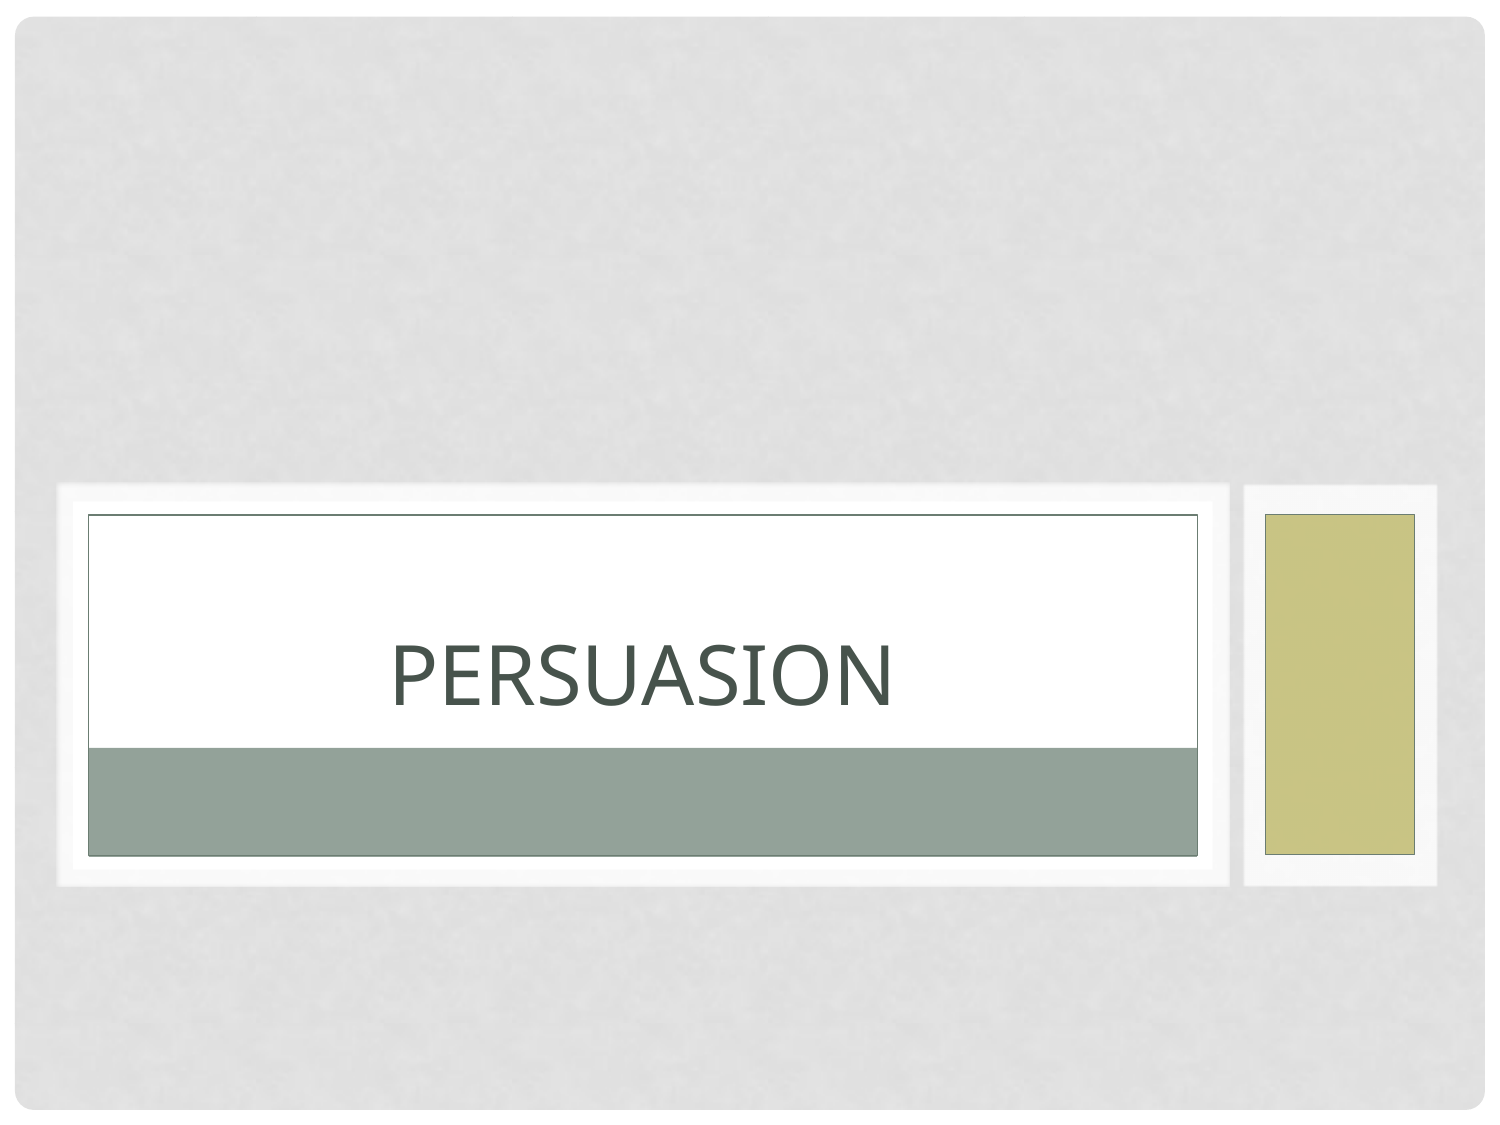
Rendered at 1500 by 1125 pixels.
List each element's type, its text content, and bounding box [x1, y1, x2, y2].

title PERSUASION [99, 529, 1187, 730]
